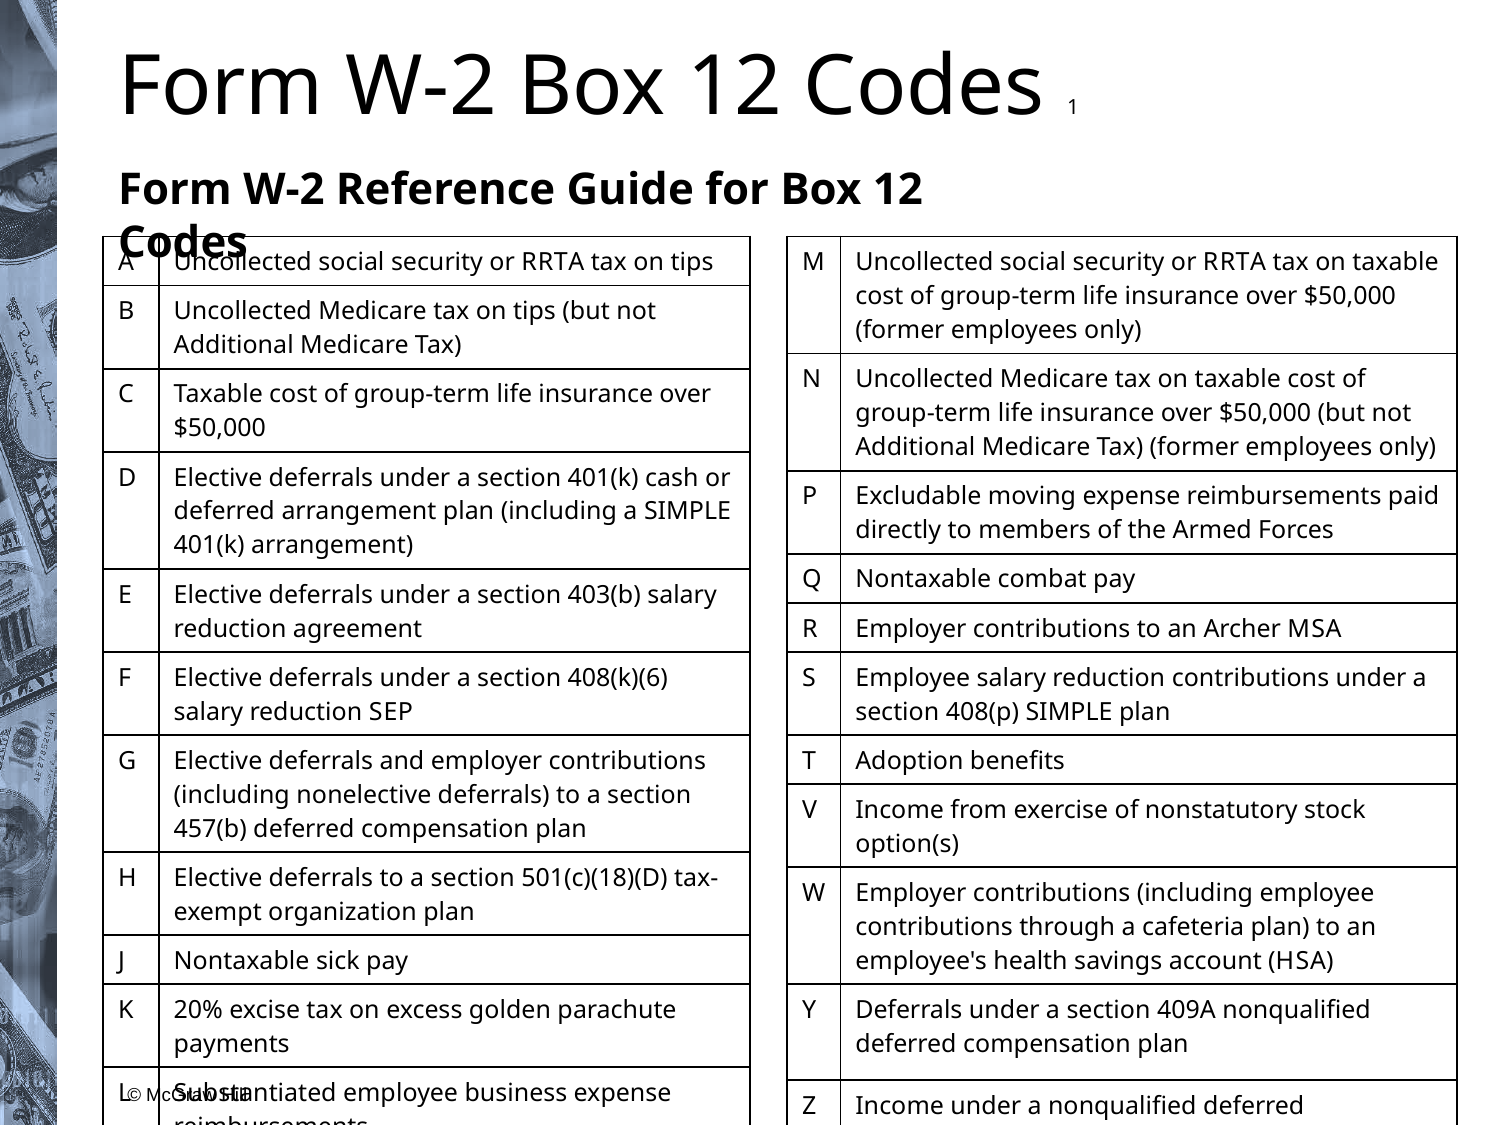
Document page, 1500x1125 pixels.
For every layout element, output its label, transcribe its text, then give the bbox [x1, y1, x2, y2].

table_cell Income from exercise of nonstatutory stock option(s) [841, 785, 1456, 866]
list Form W-2 Reference Guide for Box 12 Codes [103, 153, 970, 221]
table_cell J [104, 936, 158, 983]
table_cell Elective deferrals under a section 403(b) salary reduction agreement [160, 570, 749, 651]
table_cell Employer contributions to an Archer M S A [841, 604, 1456, 651]
table_cell L [104, 1068, 158, 1125]
table_header Uncollected social security or R R T A tax on tips [160, 237, 749, 285]
table_cell Excludable moving expense reimbursements paid directly to members of the Armed Forces [841, 472, 1456, 553]
table_cell P [788, 472, 840, 553]
table_cell Adoption benefits [841, 736, 1456, 783]
table_cell Uncollected Medicare tax on tips (but not Additional Medicare Tax) [160, 286, 749, 368]
table_cell Nontaxable combat pay [841, 555, 1456, 602]
table_cell C [104, 370, 158, 451]
table_header A [104, 237, 158, 285]
table_cell W [788, 868, 840, 983]
table_cell Taxable cost of group-term life insurance over $50,000 [160, 370, 749, 451]
table_header M [788, 237, 840, 353]
table_cell D [104, 453, 158, 568]
table_cell 20% excise tax on excess golden parachute payments [160, 985, 749, 1066]
table_cell Elective deferrals under a section 408(k)(6) salary reduction S E P [160, 653, 749, 734]
table_header Uncollected social security or R R T A tax on taxable cost of group-term life insurance over $50,000 (former employees only) [841, 237, 1456, 353]
table_cell Substantiated employee business expense reimbursements [160, 1068, 749, 1125]
table_cell Deferrals under a section 409A nonqualified deferred compensation plan [841, 985, 1456, 1079]
table_cell V [788, 785, 840, 866]
table_cell Employee salary reduction contributions under a section 408(p) SIMPLE plan [841, 653, 1456, 734]
table_cell Uncollected Medicare tax on taxable cost of group-term life insurance over $50,000 (but not Additional Medicare Tax) (former employees only) [841, 354, 1456, 470]
table_cell Employer contributions (including employee contributions through a cafeteria plan) to an employee's health savings account (H S A) [841, 868, 1456, 983]
table_cell R [788, 604, 840, 651]
table_cell Income under a nonqualified deferred compensation plan that fails to satisfy section 409A [841, 1081, 1456, 1125]
table_cell F [104, 653, 158, 734]
table_cell Z [788, 1081, 840, 1125]
table_cell Q [788, 555, 840, 602]
table_cell N [788, 354, 840, 470]
title Form W-2 Box 12 Codes 1 [103, 31, 1397, 144]
table_cell Elective deferrals and employer contributions (including nonelective deferrals) to a section 457(b) deferred compensation plan [160, 736, 749, 851]
table_cell Nontaxable sick pay [160, 936, 749, 983]
table_cell E [104, 570, 158, 651]
table_cell Elective deferrals to a section 501(c)(18)(D) tax-exempt organization plan [160, 853, 749, 934]
table_cell G [104, 736, 158, 851]
table_cell T [788, 736, 840, 783]
table_cell B [104, 286, 158, 368]
table_cell K [104, 985, 158, 1066]
table_cell Elective deferrals under a section 401(k) cash or deferred arrangement plan (including a SIMPLE 401(k) arrangement) [160, 453, 749, 568]
table_cell S [788, 653, 840, 734]
table_cell H [104, 853, 158, 934]
table_cell Y [788, 985, 840, 1079]
